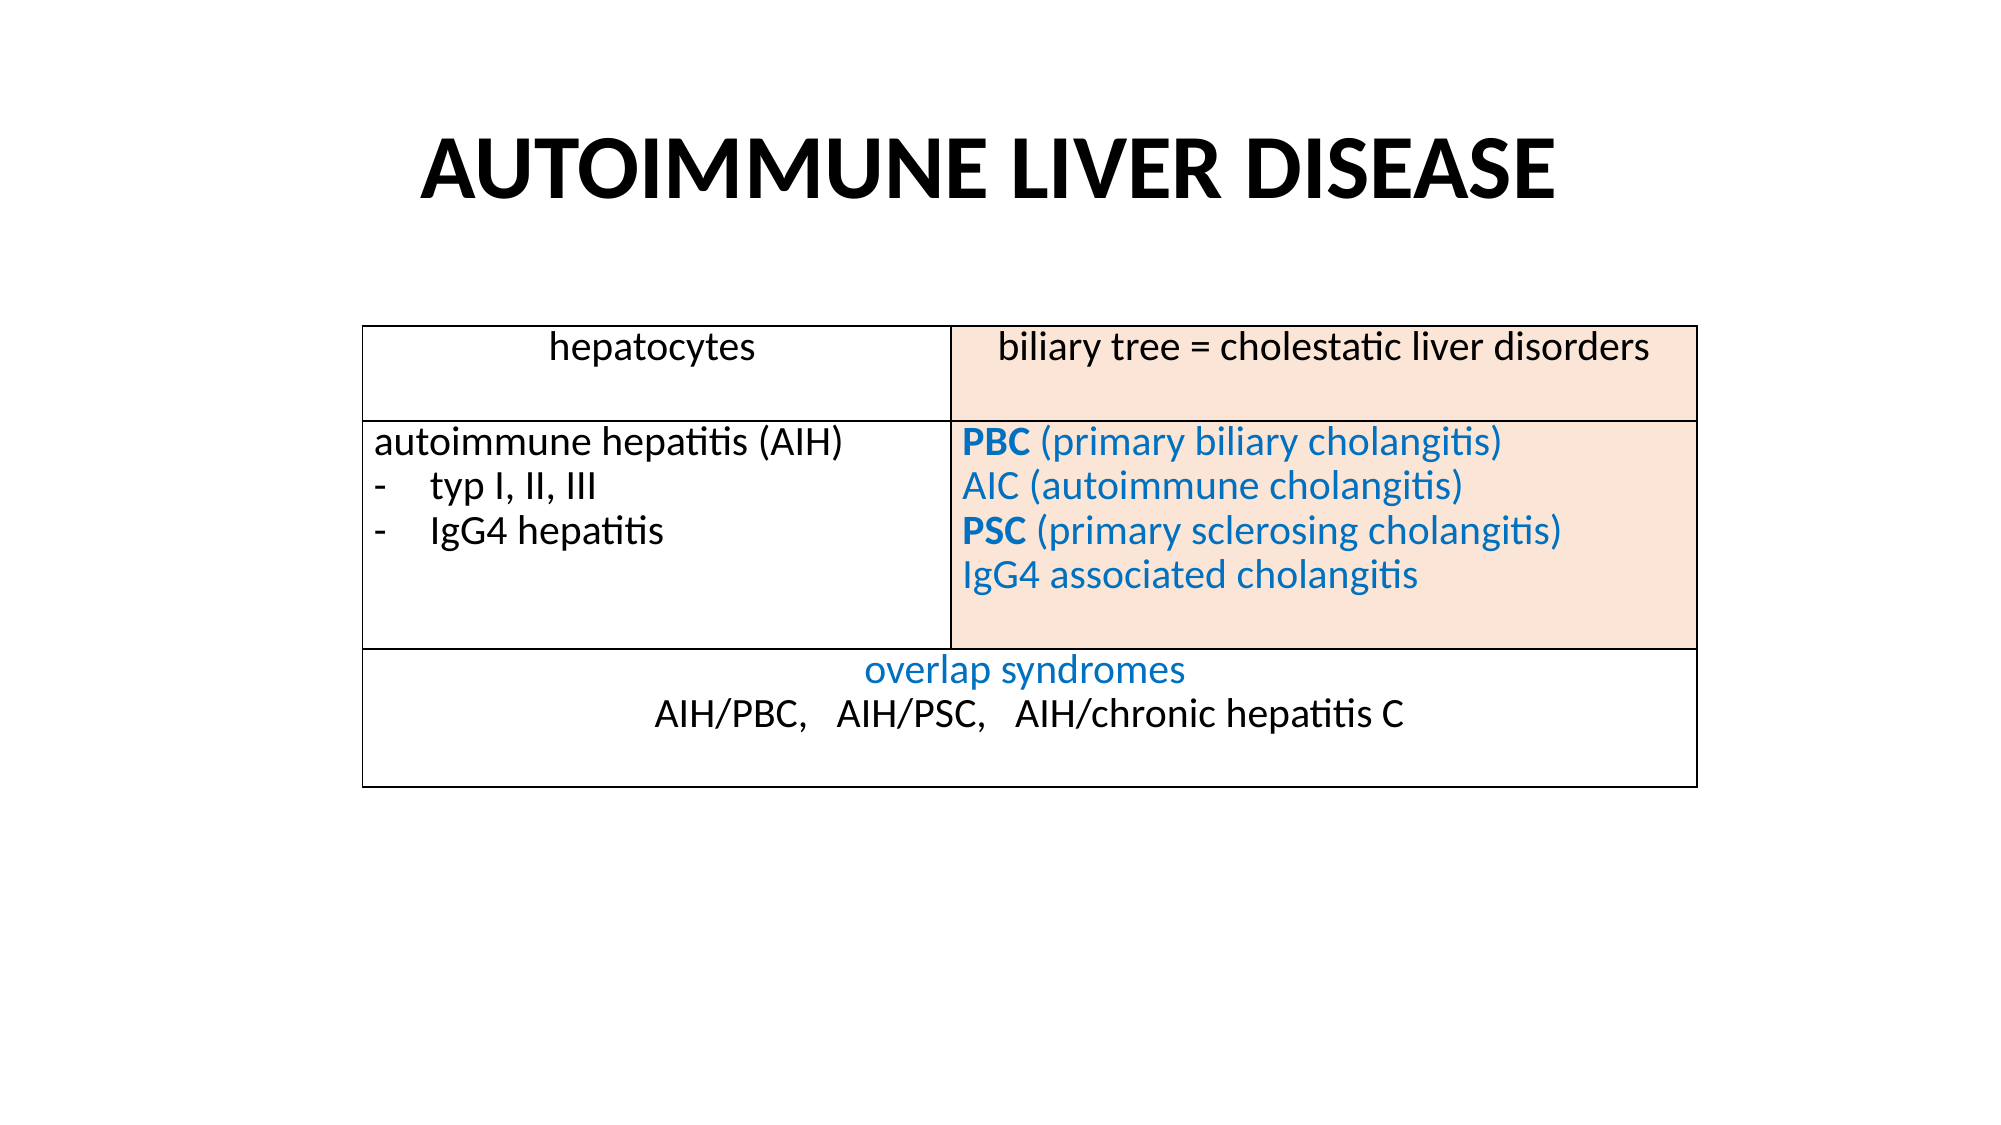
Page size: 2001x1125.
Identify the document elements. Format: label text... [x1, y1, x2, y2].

table_header hepatocytes [363, 327, 950, 420]
table_cell autoimmune hepatitis (AIH) typ I, II, III IgG4 hepatitis [363, 422, 950, 648]
title AUTOIMMUNE LIVER DISEASE [137, 59, 1863, 278]
table_cell overlap syndromes AIH/PBC, AIH/PSC, AIH/chronic hepatitis C [363, 650, 1696, 786]
table_cell PBC (primary biliary cholangitis) AIC (autoimmune cholangitis) PSC (primary sclerosing cholangitis) IgG4 associated cholangitis [952, 422, 1696, 648]
table_header biliary tree = cholestatic liver disorders [952, 327, 1696, 420]
